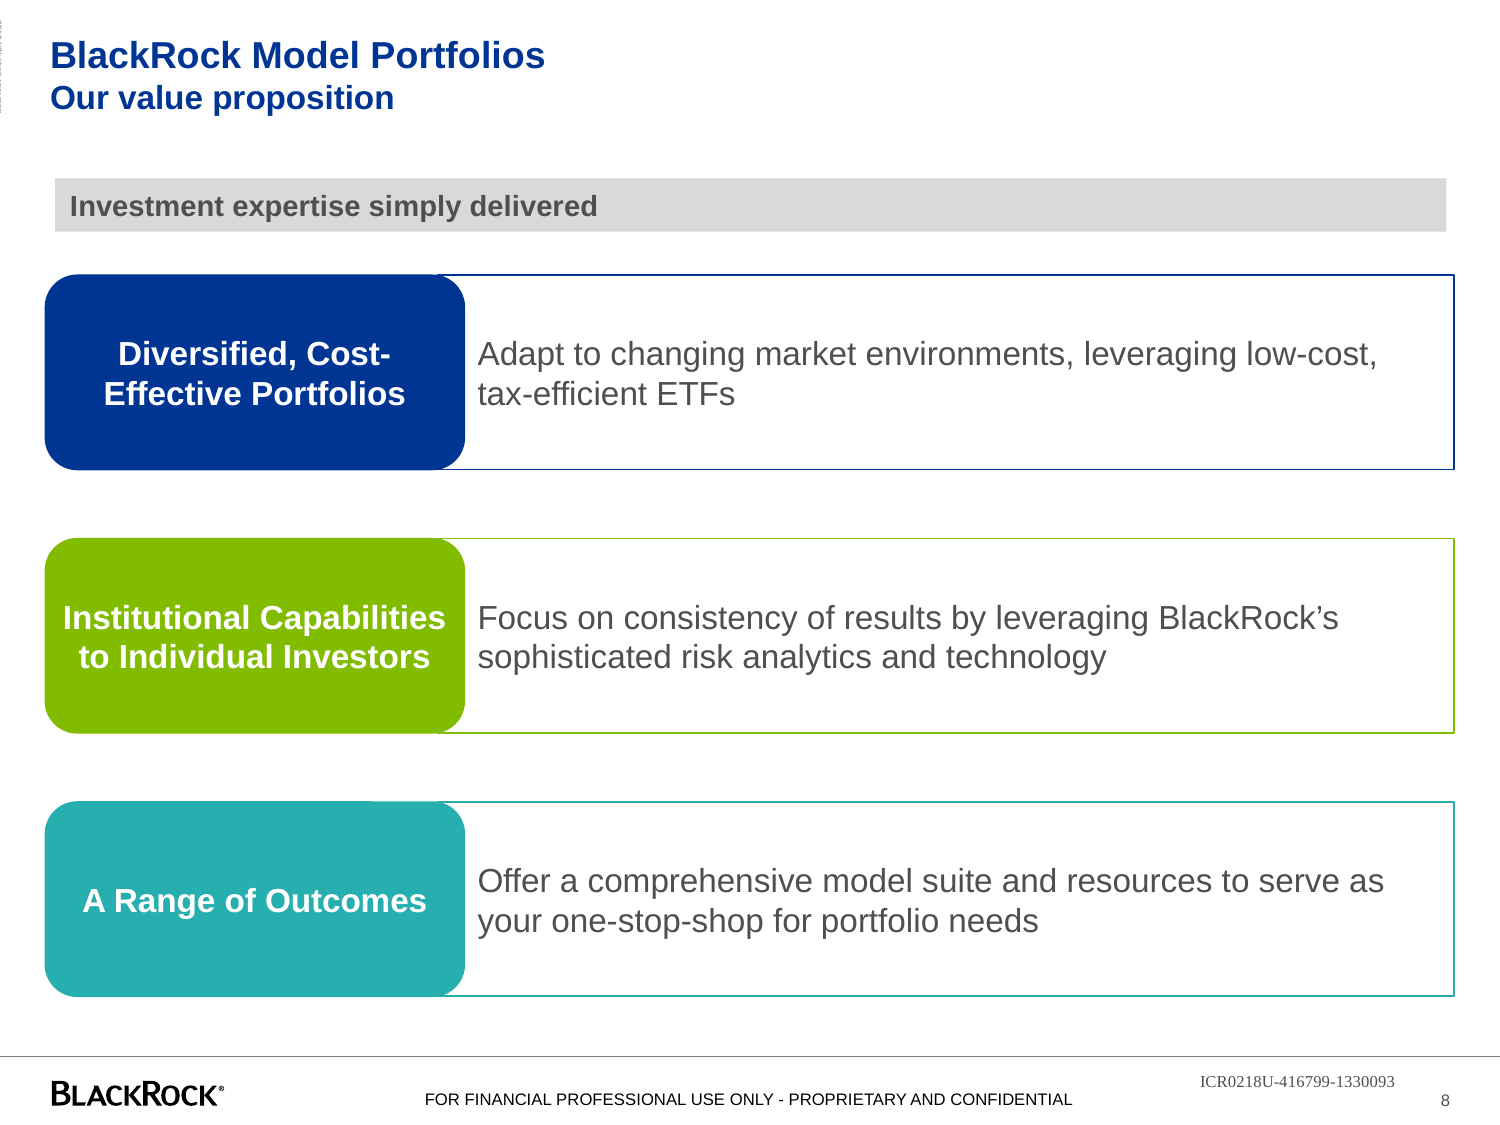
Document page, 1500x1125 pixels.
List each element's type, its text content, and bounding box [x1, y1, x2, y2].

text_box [44, 274, 1455, 471]
footer FOR FINANCIAL PROFESSIONAL USE ONLY - PROPRIETARY AND CONFIDENTIAL [246, 1081, 1253, 1118]
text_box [44, 537, 1455, 734]
text_box Investment expertise simply delivered [55, 178, 1447, 232]
title BlackRock Model Portfolios Our value proposition [50, 24, 1450, 124]
text_box ICR0218U-416799-1330093 [1200, 1070, 1500, 1093]
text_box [44, 800, 1455, 998]
slide_number 8 [1388, 1093, 1450, 1118]
